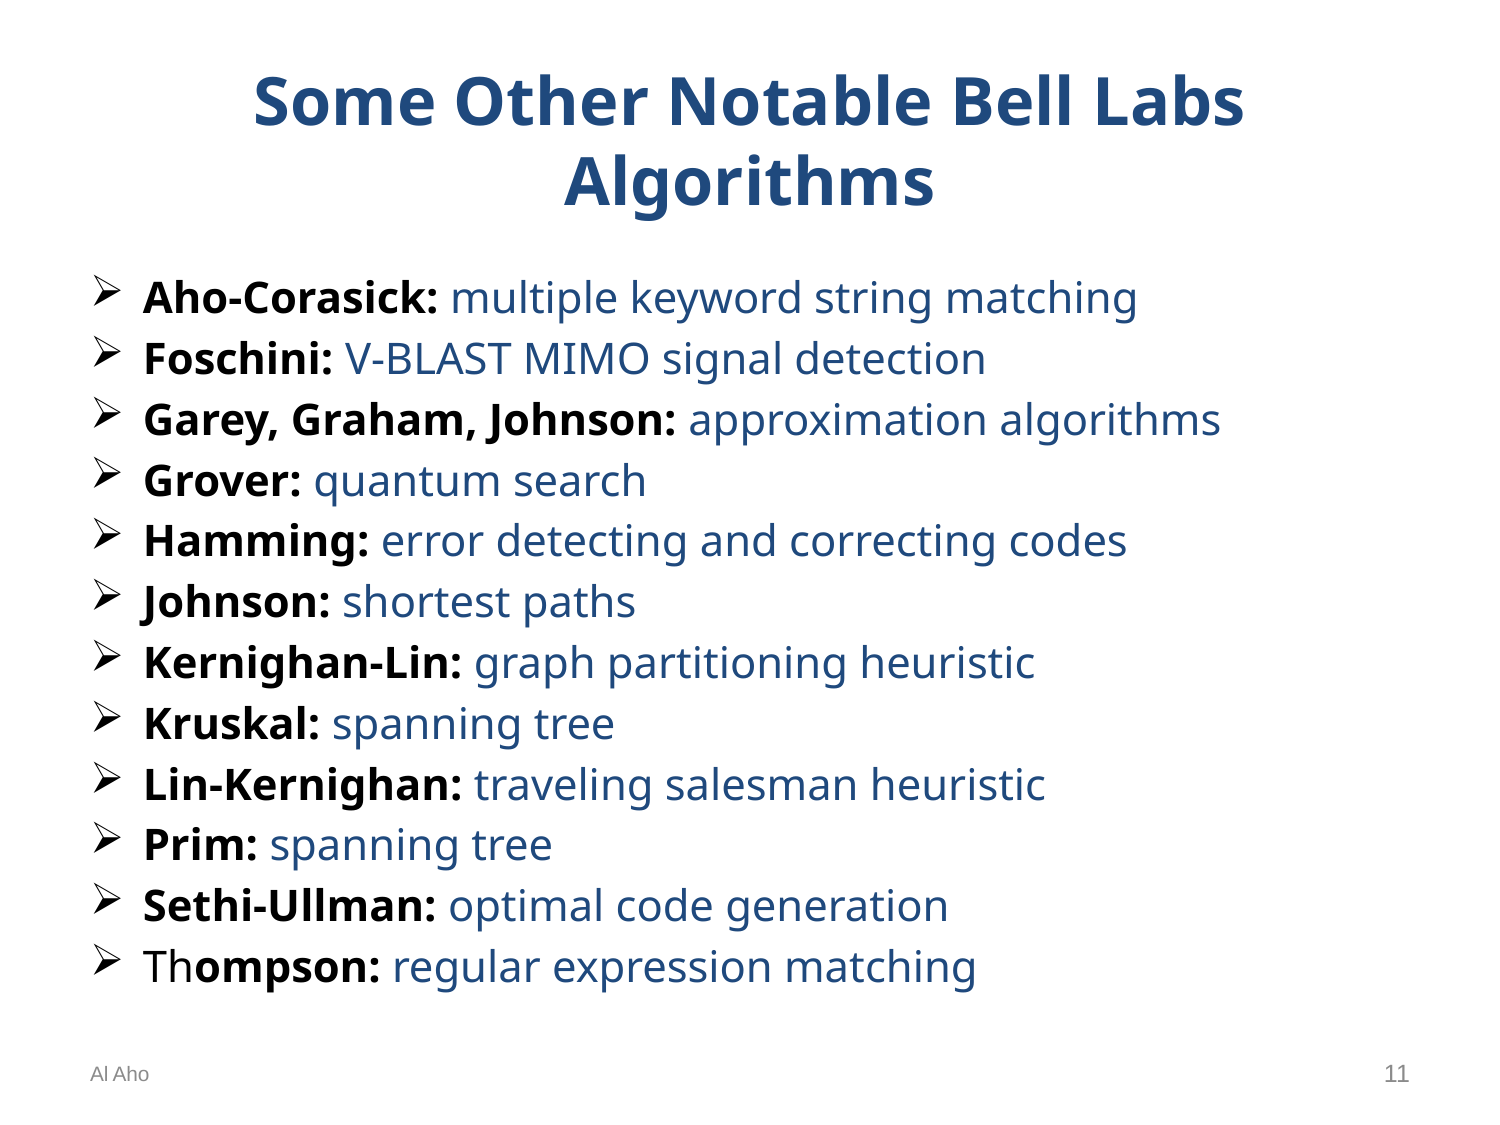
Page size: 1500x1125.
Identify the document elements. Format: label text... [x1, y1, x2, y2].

list Aho-Corasick: multiple keyword string matching Foschini: V-BLAST MIMO signal detection Garey, Graham, Johnson: approximation algorithms Grover: quantum search Hamming: error detecting and correcting codes Johnson: shortest paths Kernighan-Lin: graph partitioning heuristic Kruskal: spanning tree Lin-Kernighan: traveling salesman heuristic Prim: spanning tree Sethi-Ullman: optimal code generation Thompson: regular expression matching [75, 262, 1425, 1005]
slide_number 11 [1074, 1042, 1425, 1103]
title Some Other Notable Bell Labs Algorithms [75, 45, 1425, 233]
slide_number Al Aho [75, 1042, 425, 1103]
